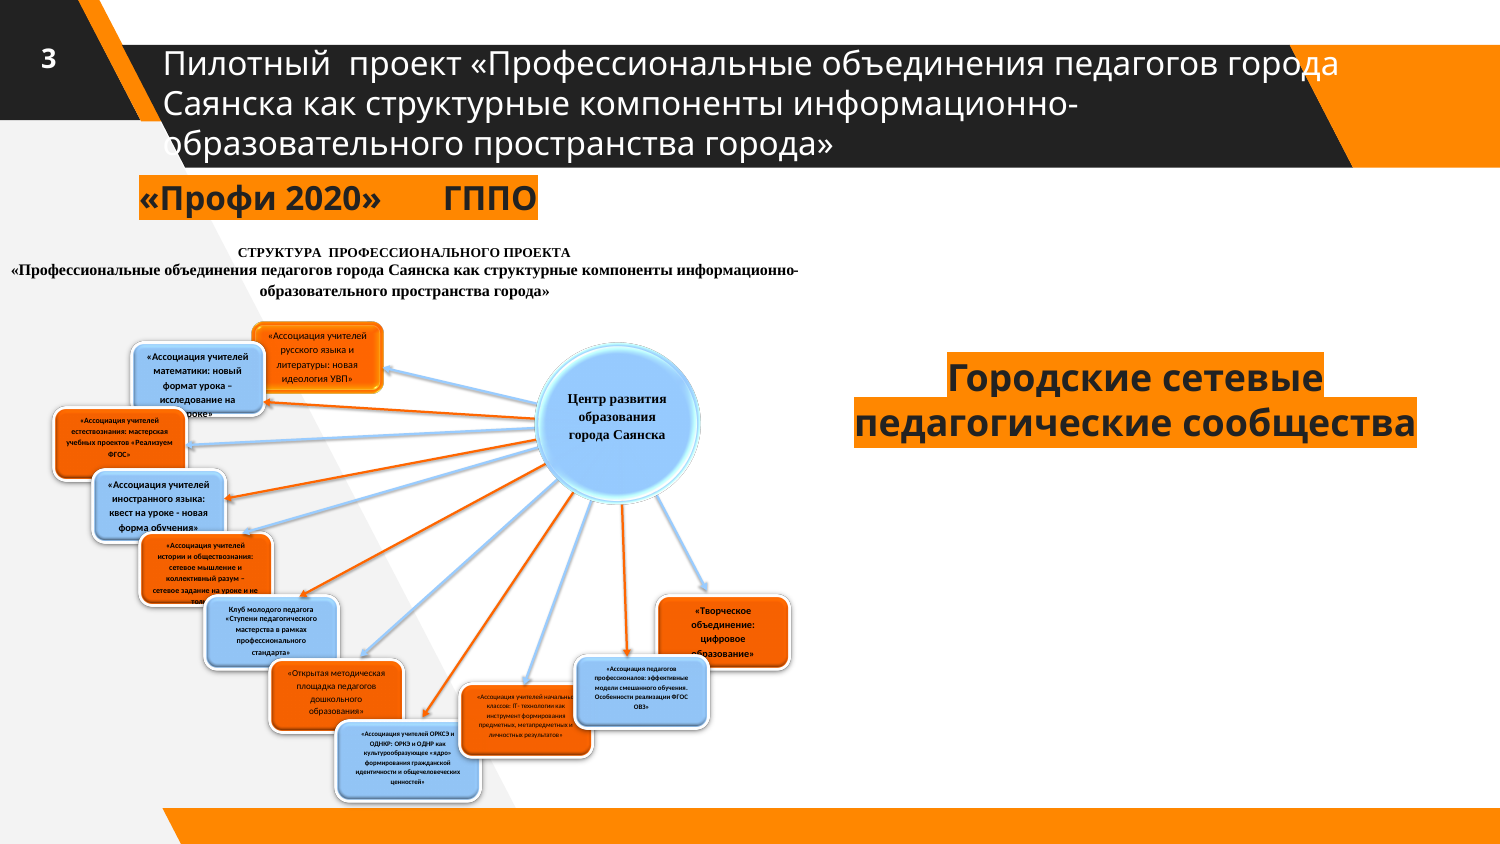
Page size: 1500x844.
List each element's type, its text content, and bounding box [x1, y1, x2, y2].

list «Профи 2020» ГППО [53, 161, 625, 243]
list Городские сетевые педагогические сообщества [824, 339, 1498, 634]
title Пилотный проект «Профессиональные объединения педагогов города Саянска как структурные компоненты информационно-образовательного пространства города» [147, 20, 1391, 185]
slide_number 3 [0, 0, 98, 121]
picture [0, 244, 819, 816]
